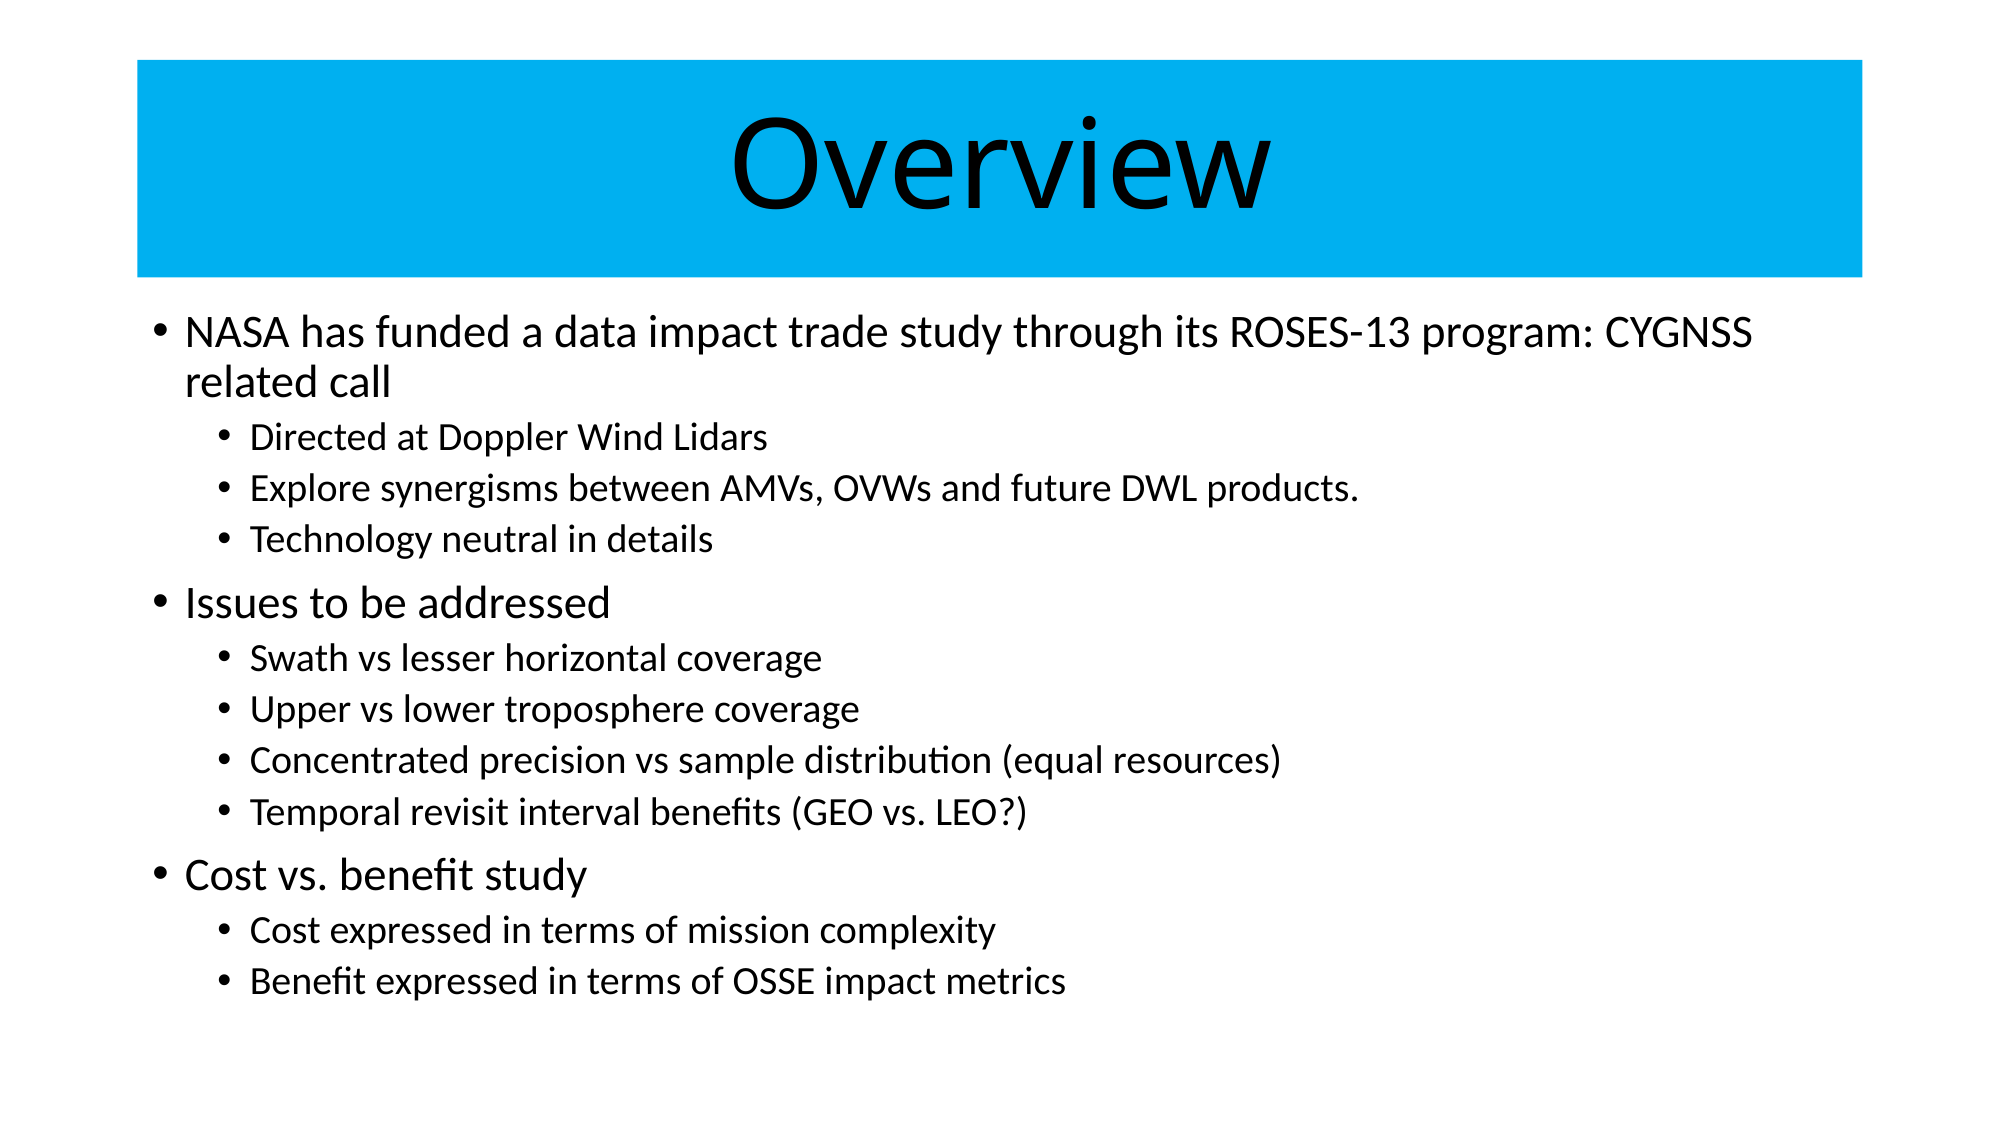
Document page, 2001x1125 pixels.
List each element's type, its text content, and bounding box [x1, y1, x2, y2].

title Overview [137, 59, 1863, 278]
list NASA has funded a data impact trade study through its ROSES-13 program: CYGNSS related call Directed at Doppler Wind Lidars Explore synergisms between AMVs, OVWs and future DWL products. Technology neutral in details Issues to be addressed Swath vs lesser horizontal coverage Upper vs lower troposphere coverage Concentrated precision vs sample distribution (equal resources) Temporal revisit interval benefits (GEO vs. LEO?) Cost vs. benefit study Cost expressed in terms of mission complexity Benefit expressed in terms of OSSE impact metrics [137, 299, 1863, 1014]
